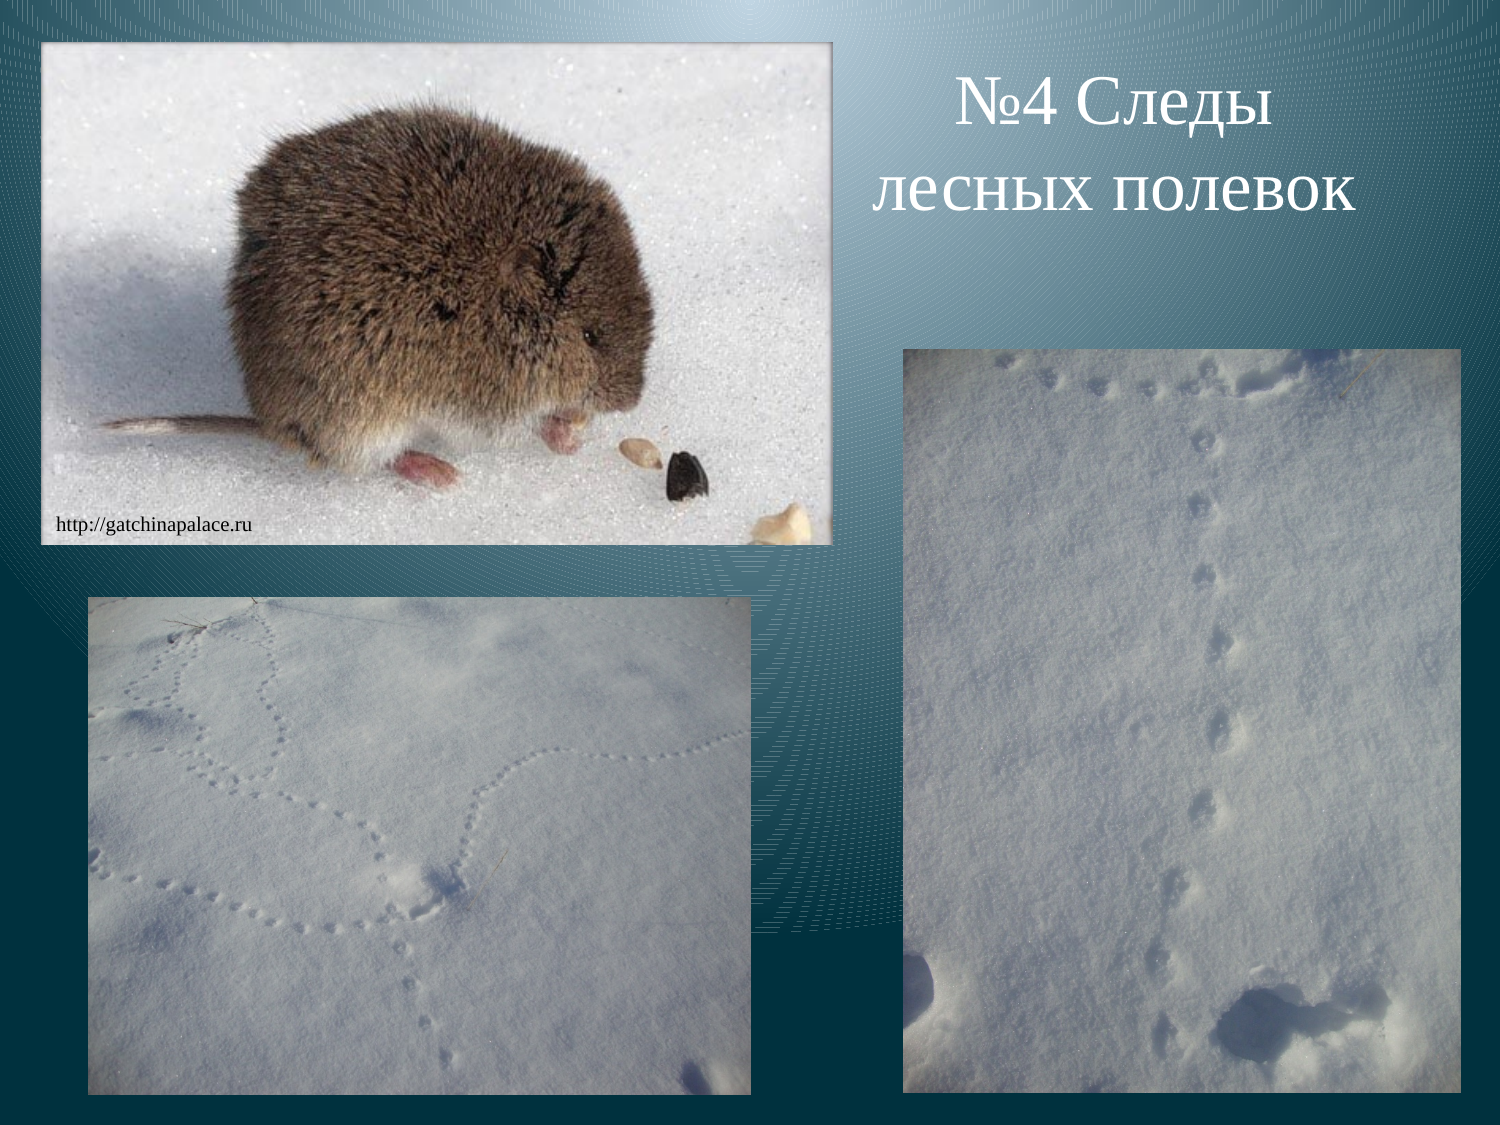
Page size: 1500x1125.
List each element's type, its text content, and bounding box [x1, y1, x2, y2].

picture [41, 42, 833, 545]
title №4 Следы лесных полевок [835, 45, 1425, 233]
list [88, 597, 752, 1095]
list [903, 349, 1461, 1093]
